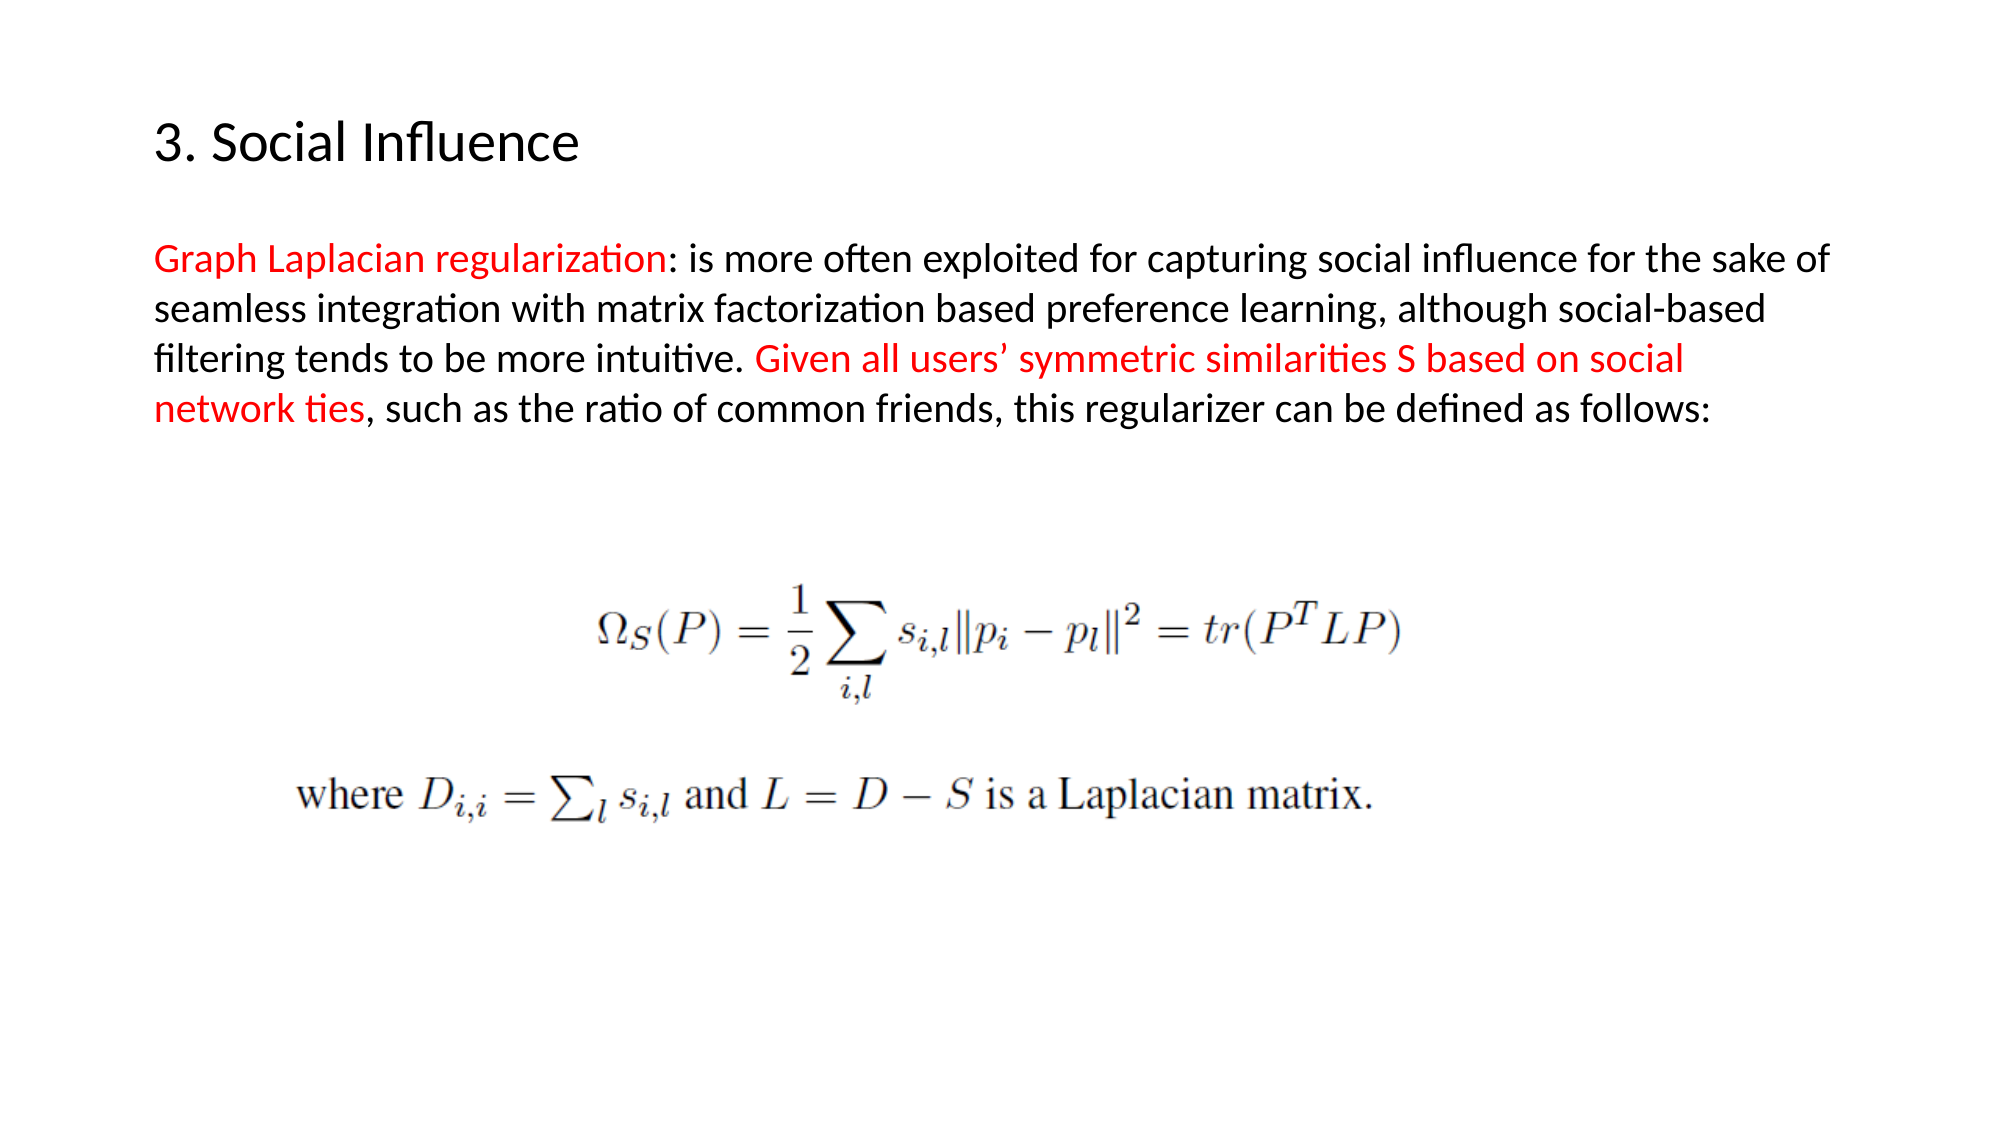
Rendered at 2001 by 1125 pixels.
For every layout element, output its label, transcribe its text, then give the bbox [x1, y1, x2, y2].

picture [283, 754, 1393, 839]
text_box Graph Laplacian regularization: is more often exploited for capturing social influence for the sake of seamless integration with matrix factorization based preference learning, although social-based filtering tends to be more intuitive. Given all users’ symmetric similarities S based on social network ties, such as the ratio of common friends, this regularizer can be defined as follows: [139, 223, 1851, 438]
text_box 3. Social Influence [139, 95, 949, 181]
picture [566, 562, 1424, 717]
